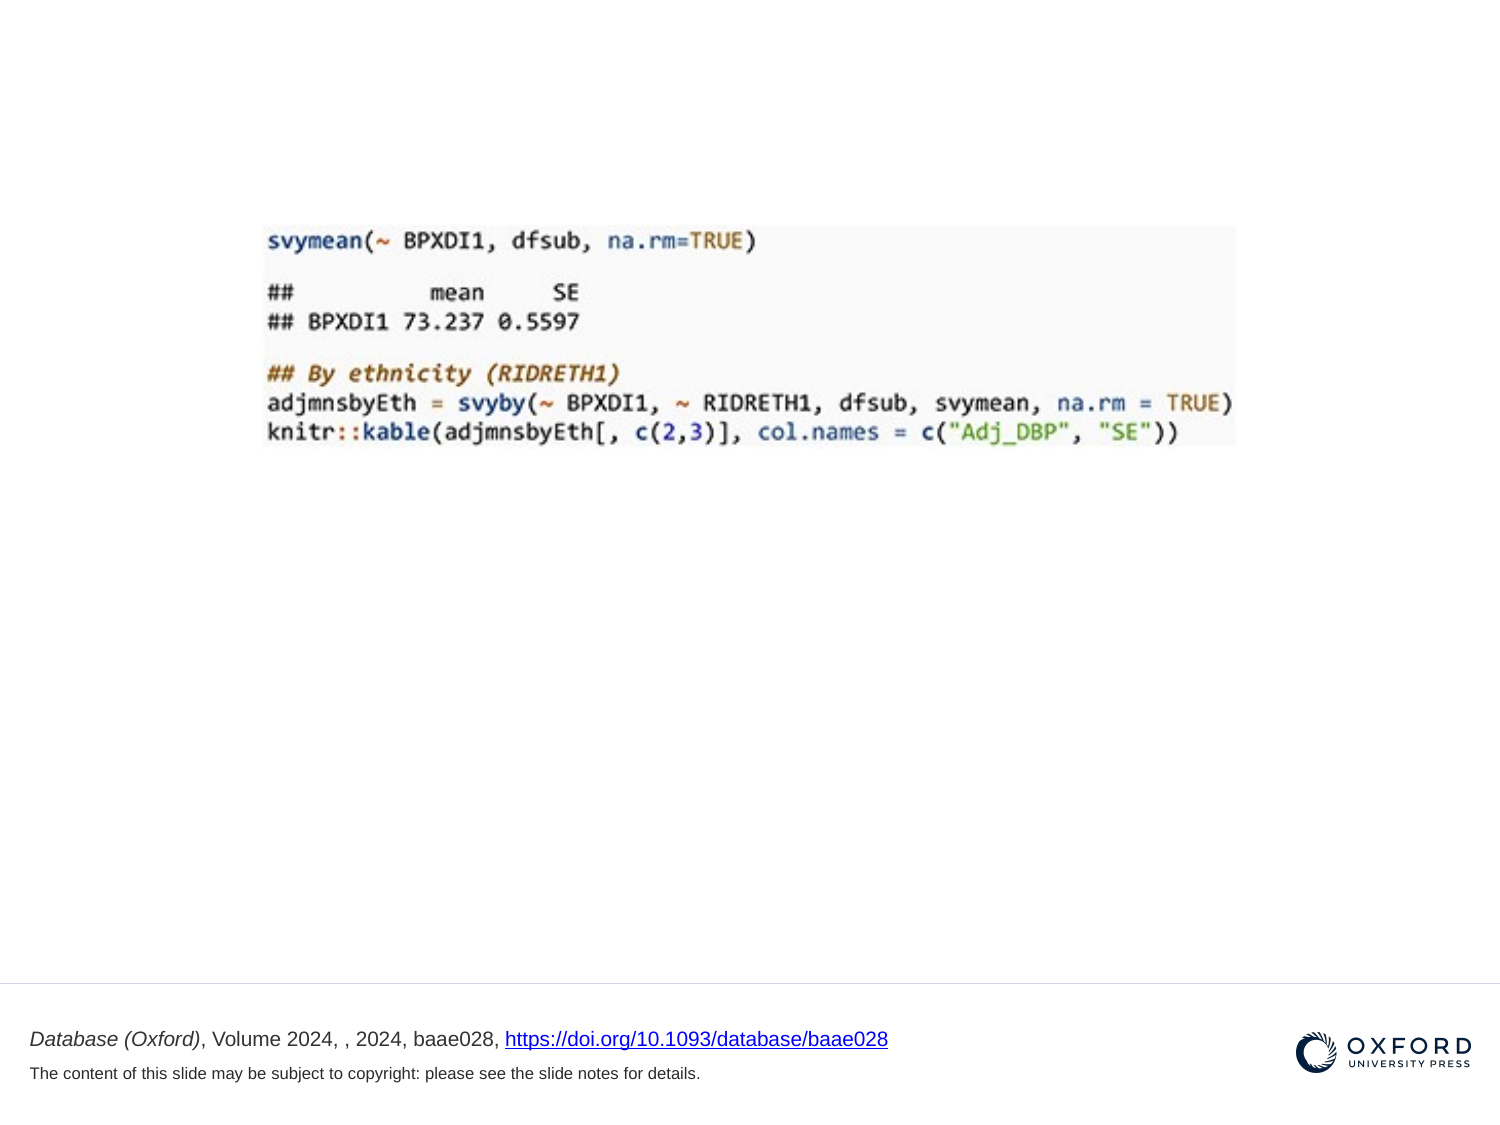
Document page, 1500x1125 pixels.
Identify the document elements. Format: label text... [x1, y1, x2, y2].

footer Database (Oxford), Volume 2024, , 2024, baae028, https://doi.org/10.1093/database/baae028 The content of this slide may be subject to copyright: please see the slide notes for details. [0, 983, 1260, 1125]
picture [1296, 1032, 1471, 1073]
picture [262, 224, 1238, 449]
